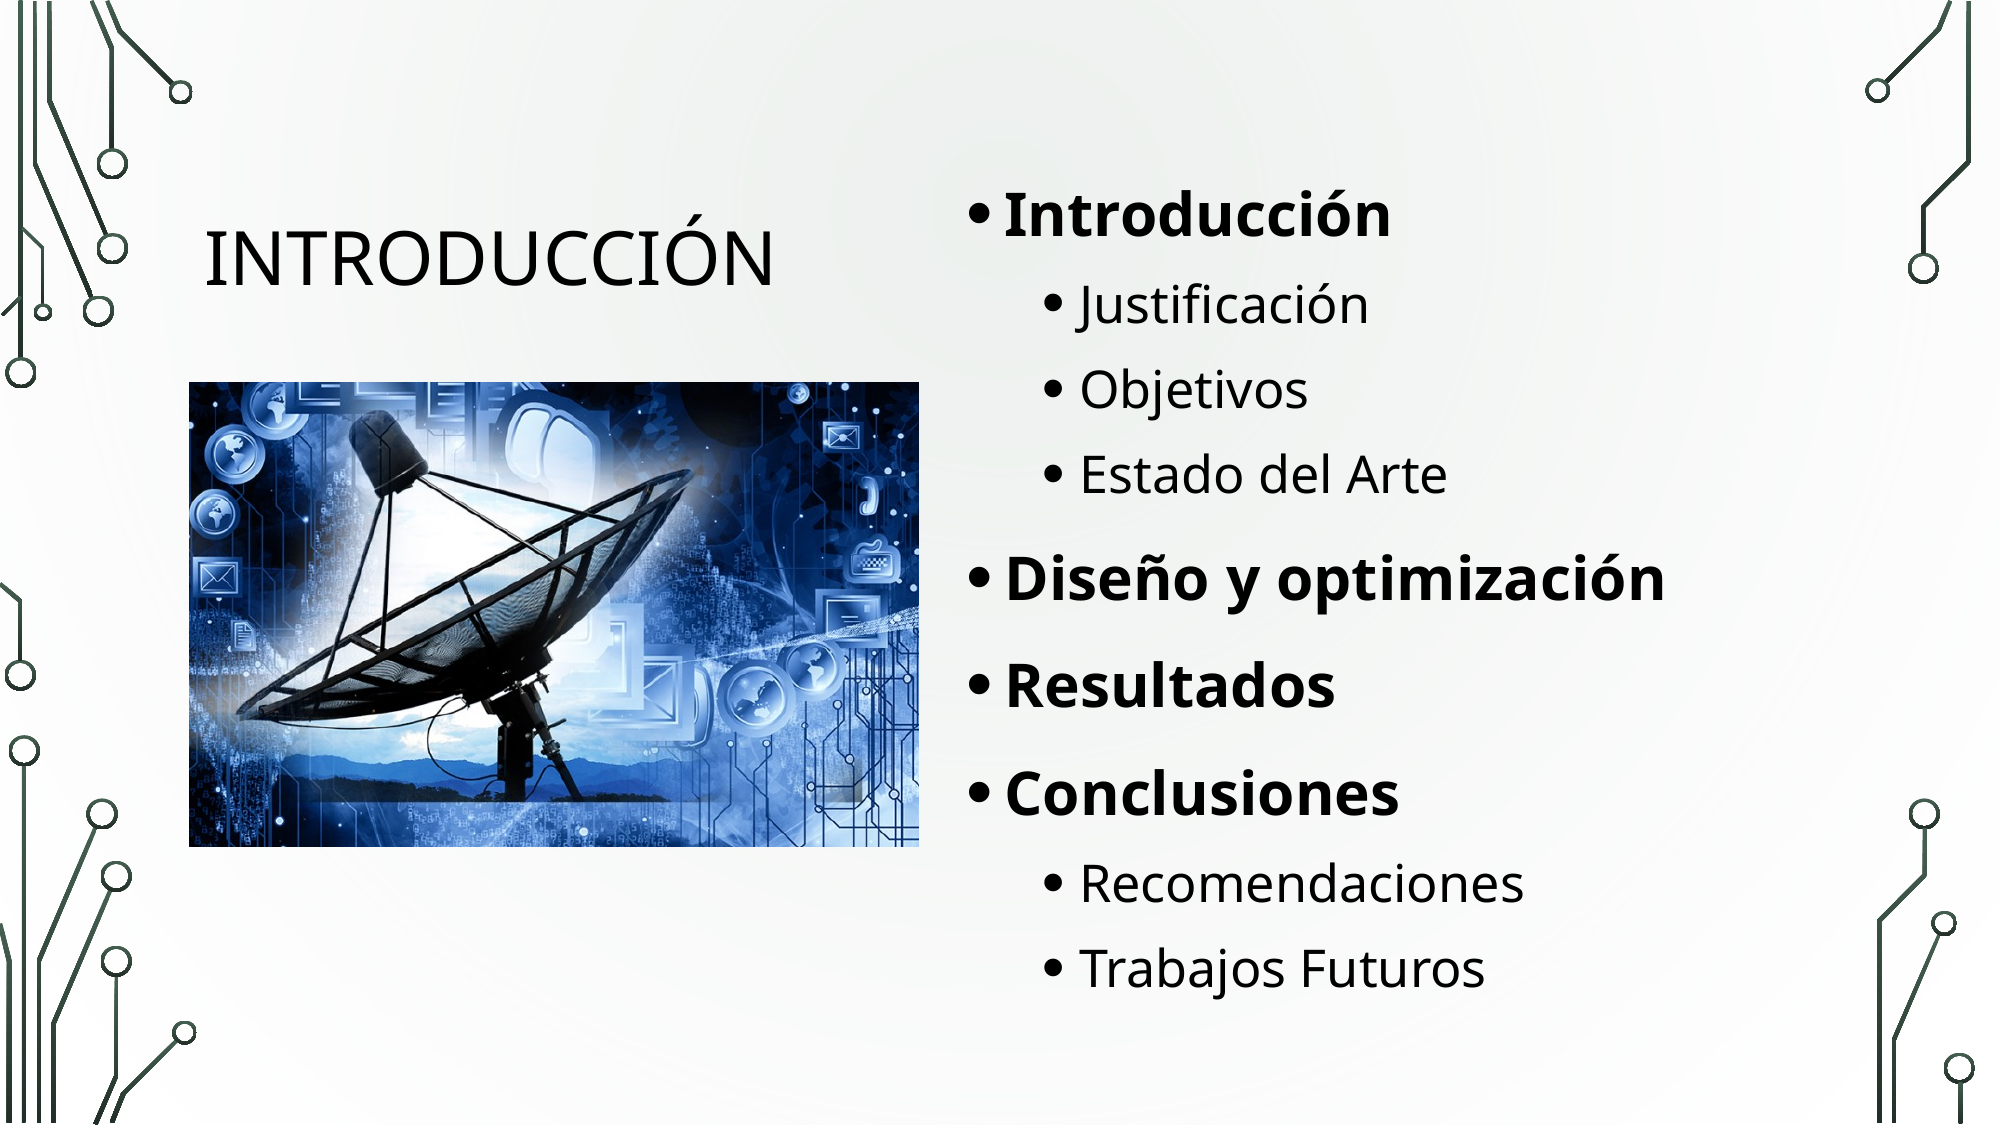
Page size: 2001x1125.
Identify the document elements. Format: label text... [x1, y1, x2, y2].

list Introducción Justificación Objetivos Estado del Arte Diseño y optimización Resultados Conclusiones Recomendaciones Trabajos Futuros [951, 154, 1830, 1062]
picture [189, 381, 919, 847]
title Introducción [189, 139, 835, 381]
